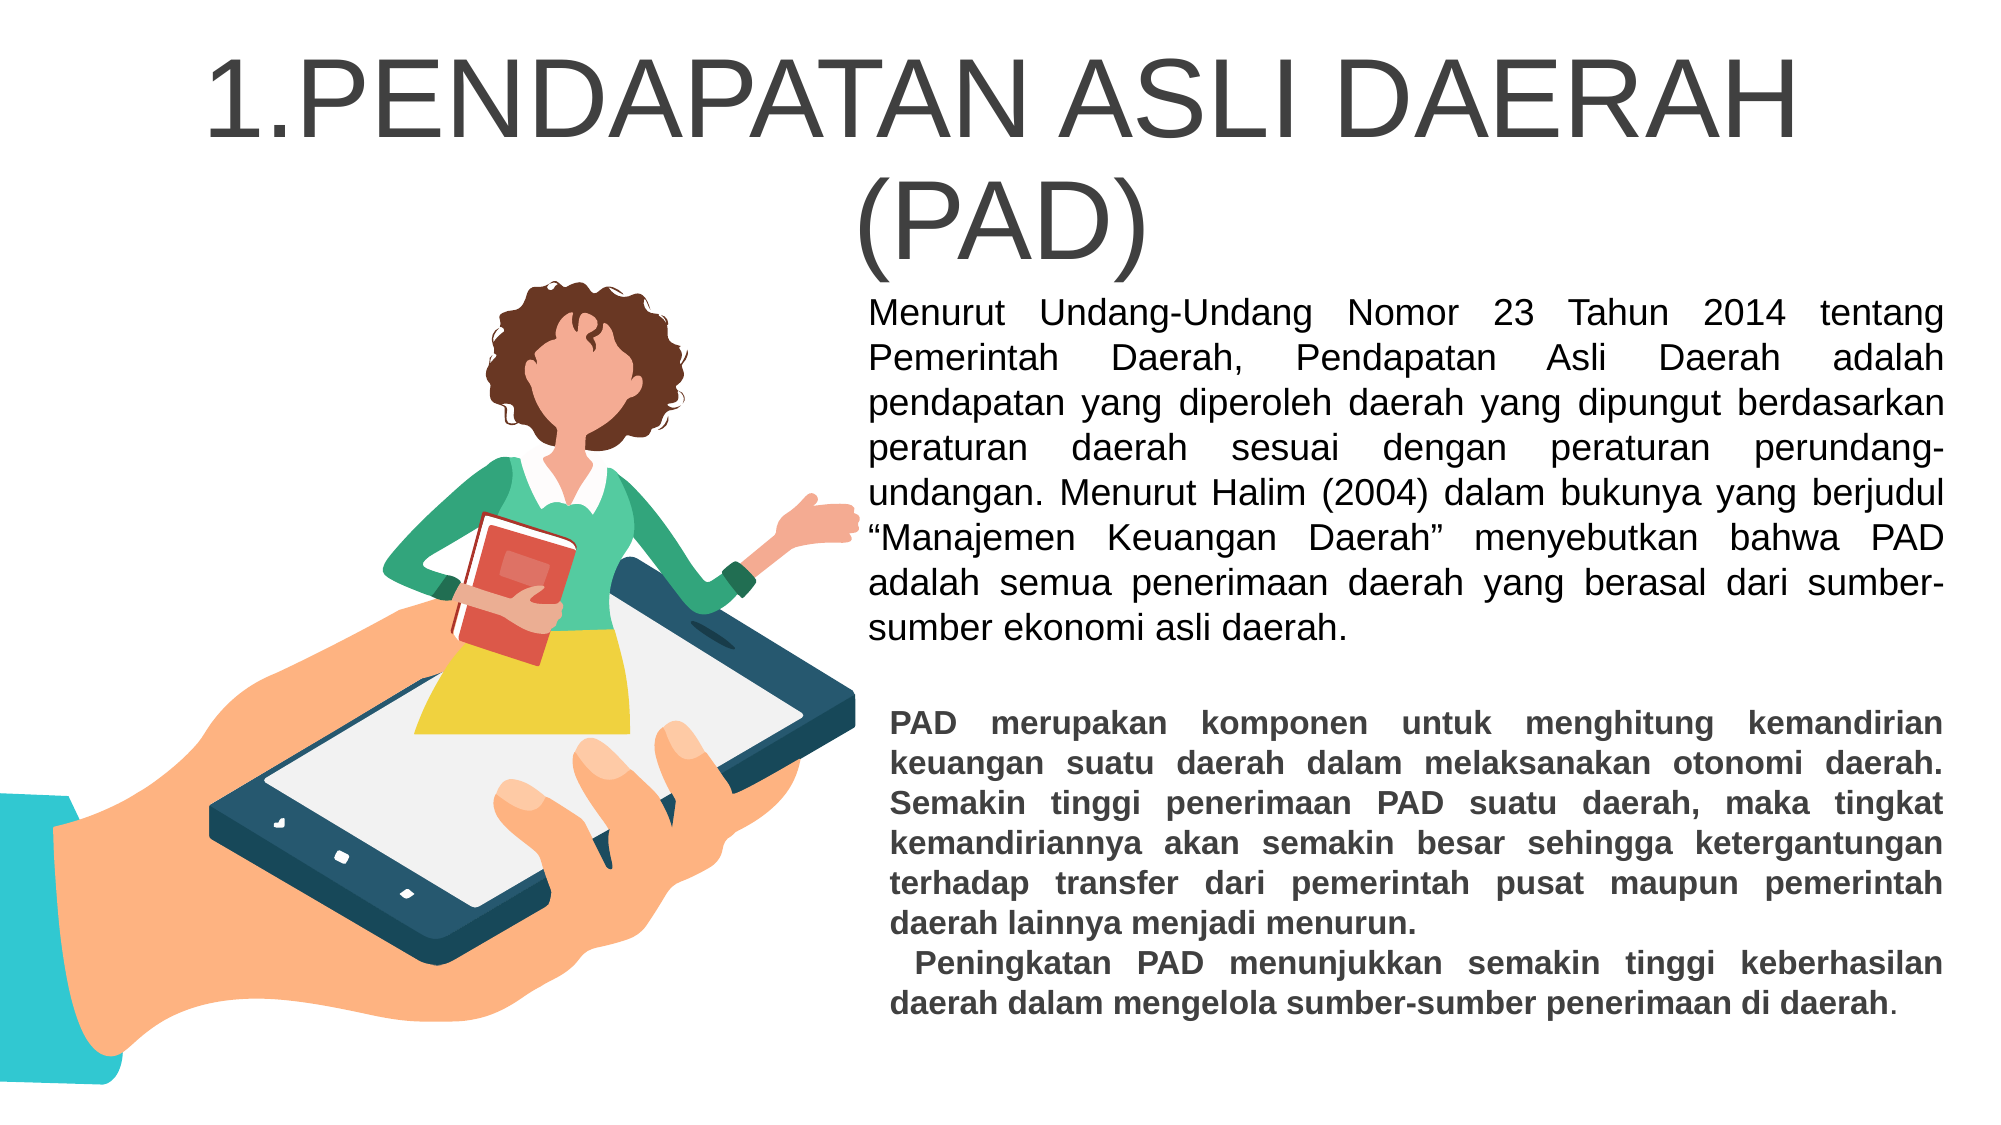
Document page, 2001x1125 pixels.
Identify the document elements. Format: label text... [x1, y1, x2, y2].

text_box Menurut Undang-Undang Nomor 23 Tahun 2014 tentang Pemerintah Daerah, Pendapatan Asli Daerah adalah pendapatan yang diperoleh daerah yang dipungut berdasarkan peraturan daerah sesuai dengan peraturan perundang-undangan. Menurut Halim (2004) dalam bukunya yang berjudul “Manajemen Keuangan Daerah” menyebutkan bahwa PAD adalah semua penerimaan daerah yang berasal dari sumber-sumber ekonomi asli daerah. [853, 280, 1960, 656]
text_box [53, 556, 856, 1057]
text_box [0, 792, 124, 1086]
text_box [382, 281, 861, 735]
list 1.PENDAPATAN ASLI DAERAH (PAD) [53, 55, 1952, 269]
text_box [874, 293, 1401, 369]
text_box PAD merupakan komponen untuk menghitung kemandirian keuangan suatu daerah dalam melaksanakan otonomi daerah. Semakin tinggi penerimaan PAD suatu daerah, maka tingkat kemandiriannya akan semakin besar sehingga ketergantungan terhadap transfer dari pemerintah pusat maupun pemerintah daerah lainnya menjadi menurun. Peningkatan PAD menunjukkan semakin tinggi keberhasilan daerah dalam mengelola sumber-sumber penerimaan di daerah. [874, 694, 1960, 1059]
